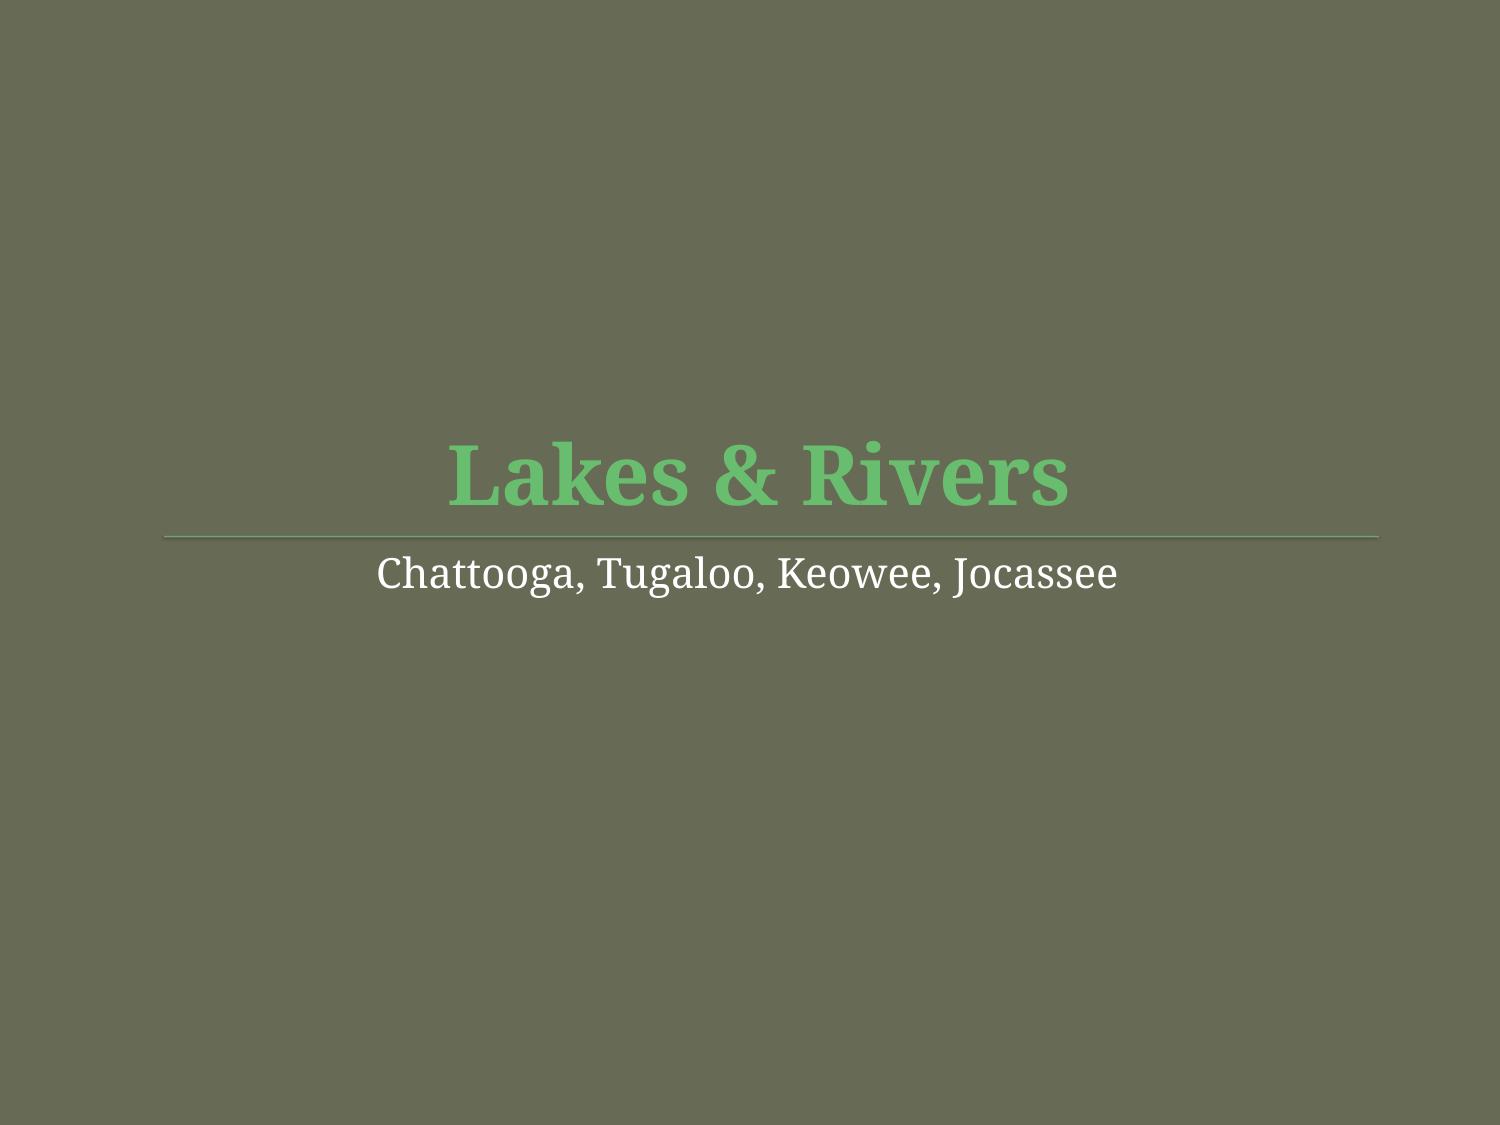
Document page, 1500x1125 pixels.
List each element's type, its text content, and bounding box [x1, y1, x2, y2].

list Chattooga, Tugaloo, Keowee, Jocassee [118, 539, 1394, 787]
title Lakes & Rivers [118, 81, 1394, 530]
